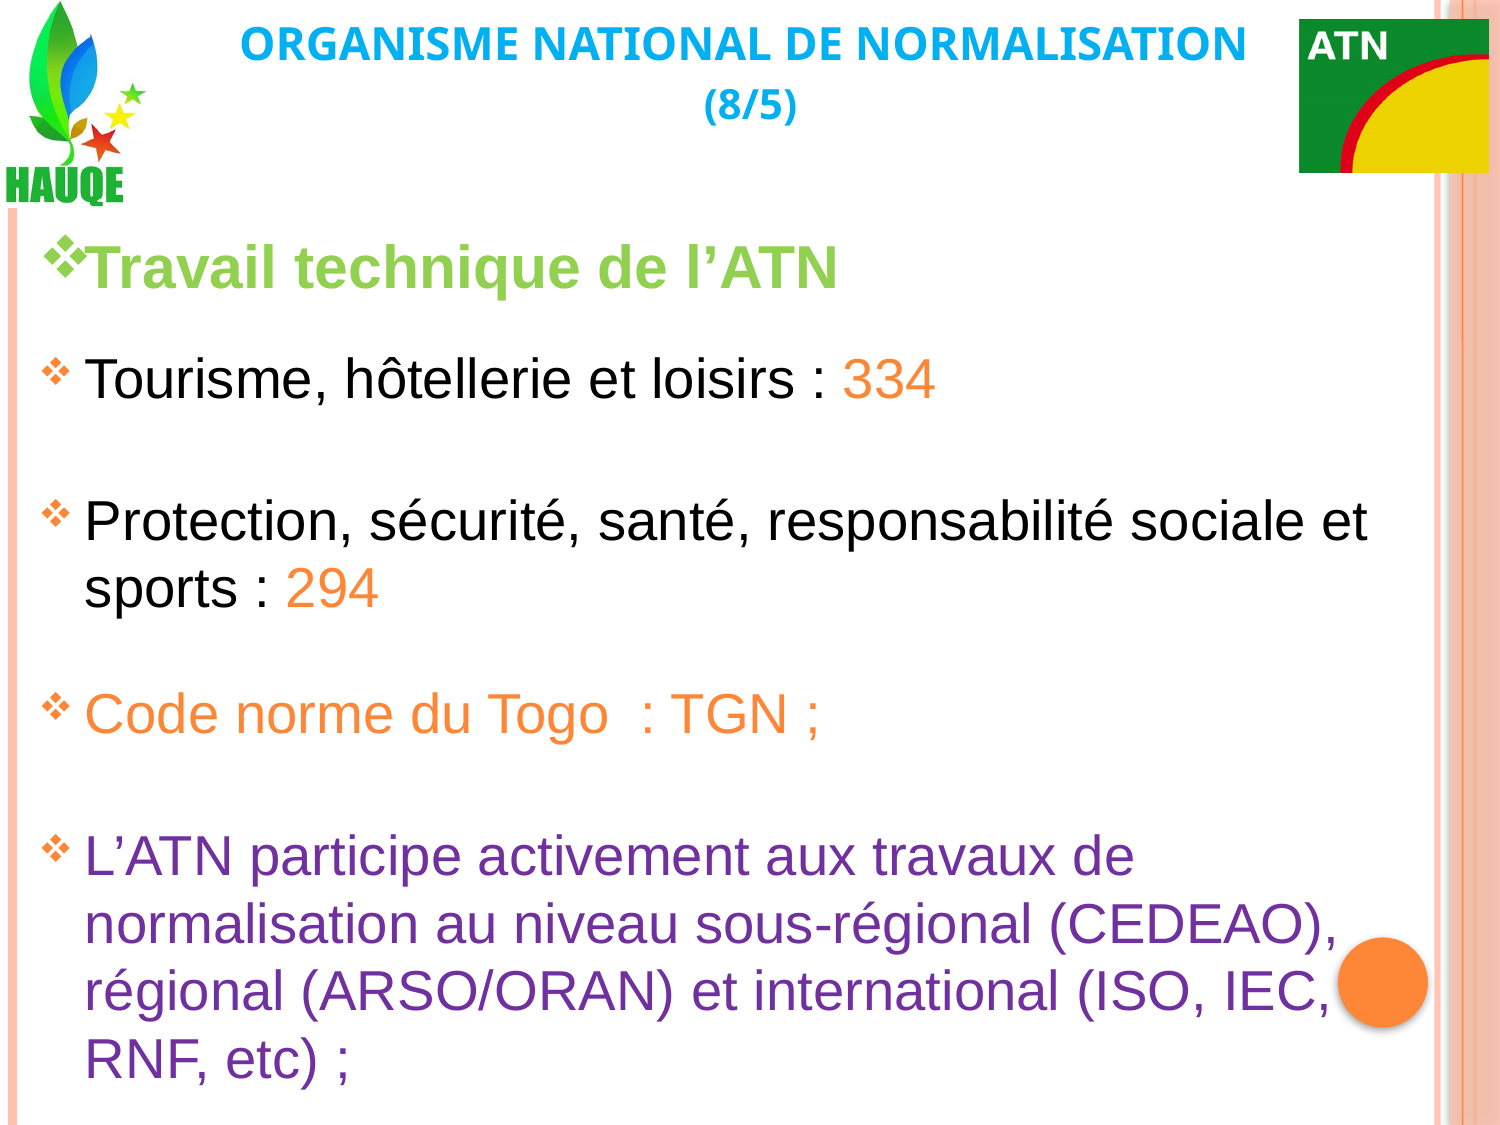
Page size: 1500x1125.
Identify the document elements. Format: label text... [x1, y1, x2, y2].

picture [1299, 18, 1490, 174]
list Travail technique de l’ATN Tourisme, hôtellerie et loisirs : 334 Protection, sécurité, santé, responsabilité sociale et sports : 294 Code norme du Togo : TGN ; L’ATN participe activement aux travaux de normalisation au niveau sous-régional (CEDEAO), régional (ARSO/ORAN) et international (ISO, IEC, RNF, etc) ; [23, 213, 1477, 1125]
title ORGANISME NATIONAL DE NORMALISATION (8/5) [148, 0, 1471, 138]
text_box [0, 0, 148, 208]
